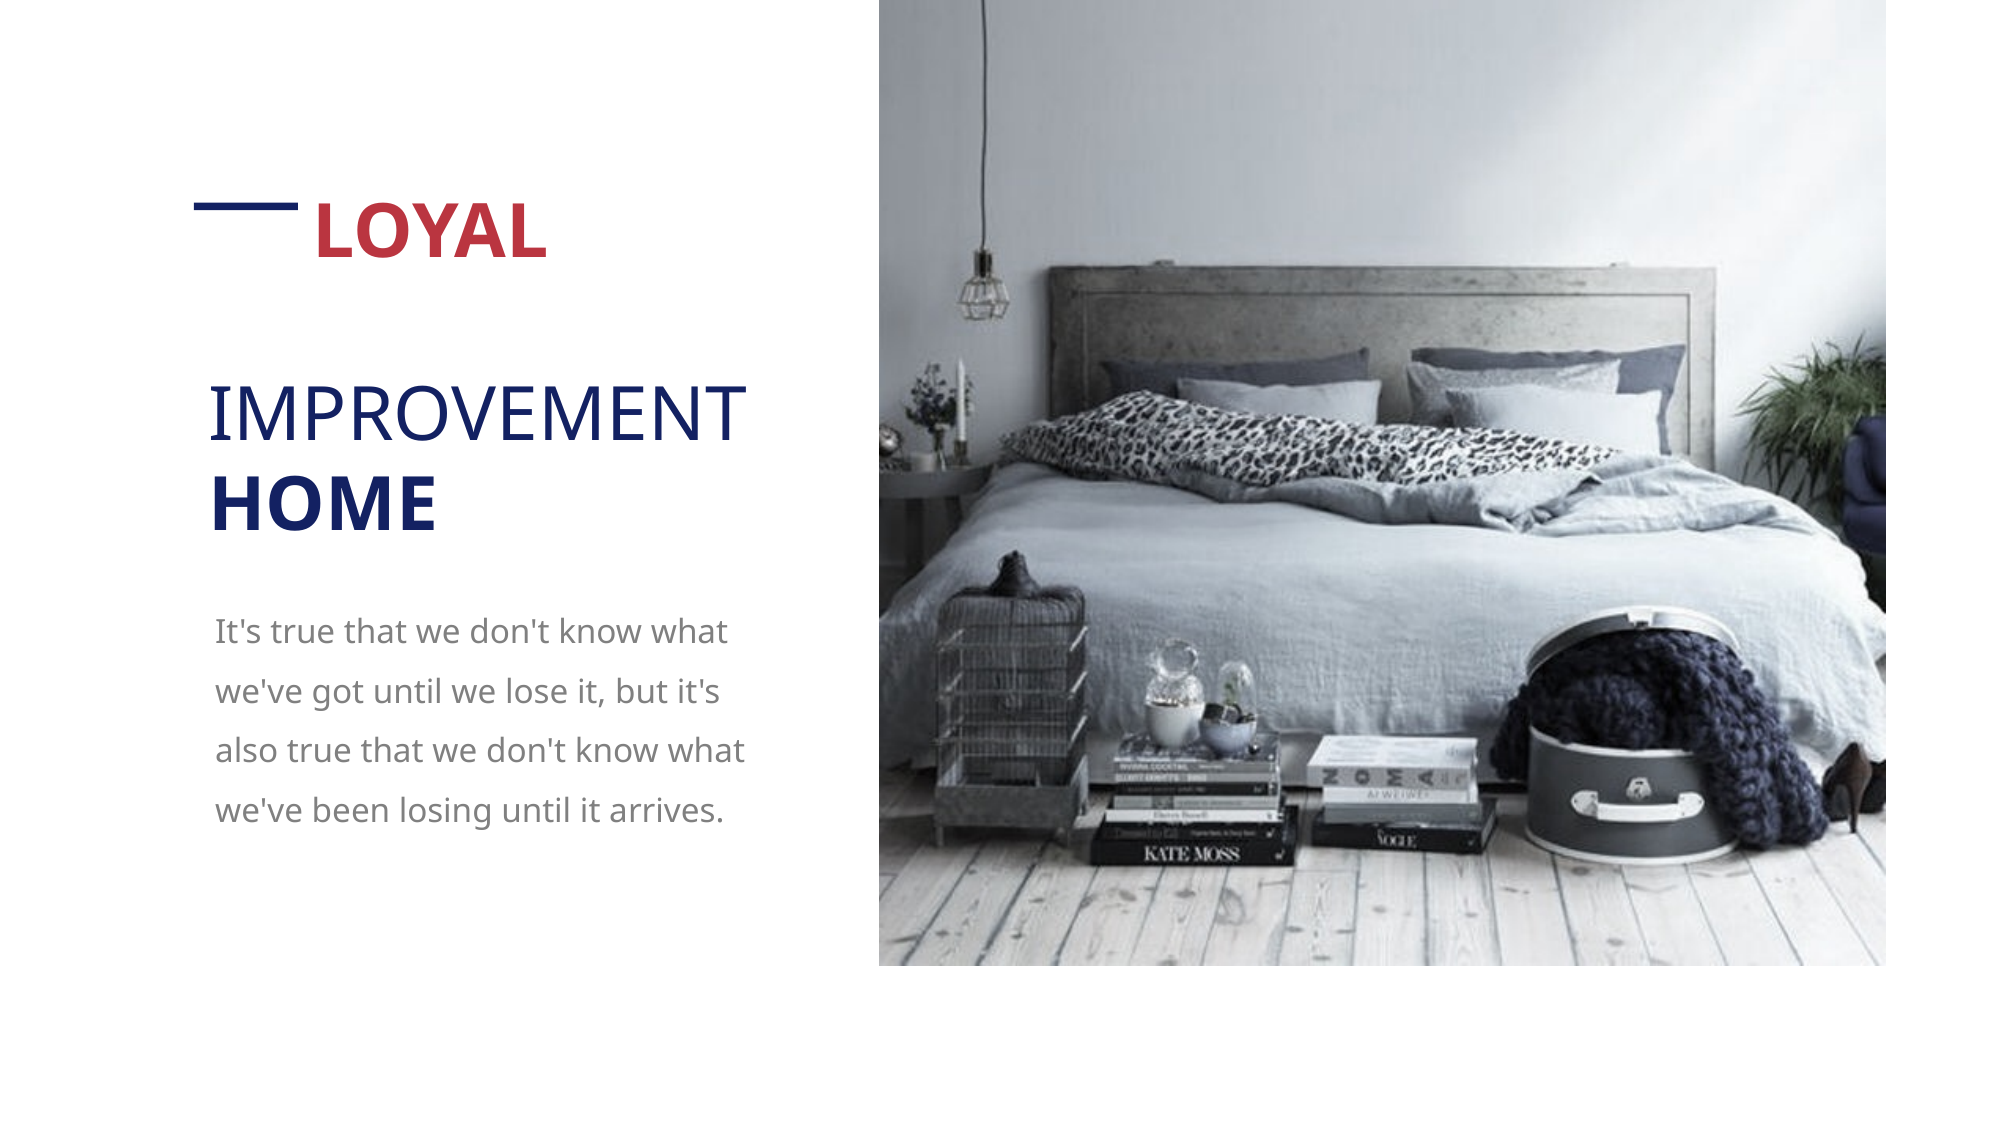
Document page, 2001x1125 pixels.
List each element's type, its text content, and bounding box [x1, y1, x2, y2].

text_box IMPROVEMENT HOME [193, 358, 879, 554]
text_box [193, 174, 757, 281]
picture [879, 0, 1887, 966]
text_box It's true that we don't know what we've got until we lose it, but it's also true that we don't know what we've been losing until it arrives. [200, 582, 808, 837]
